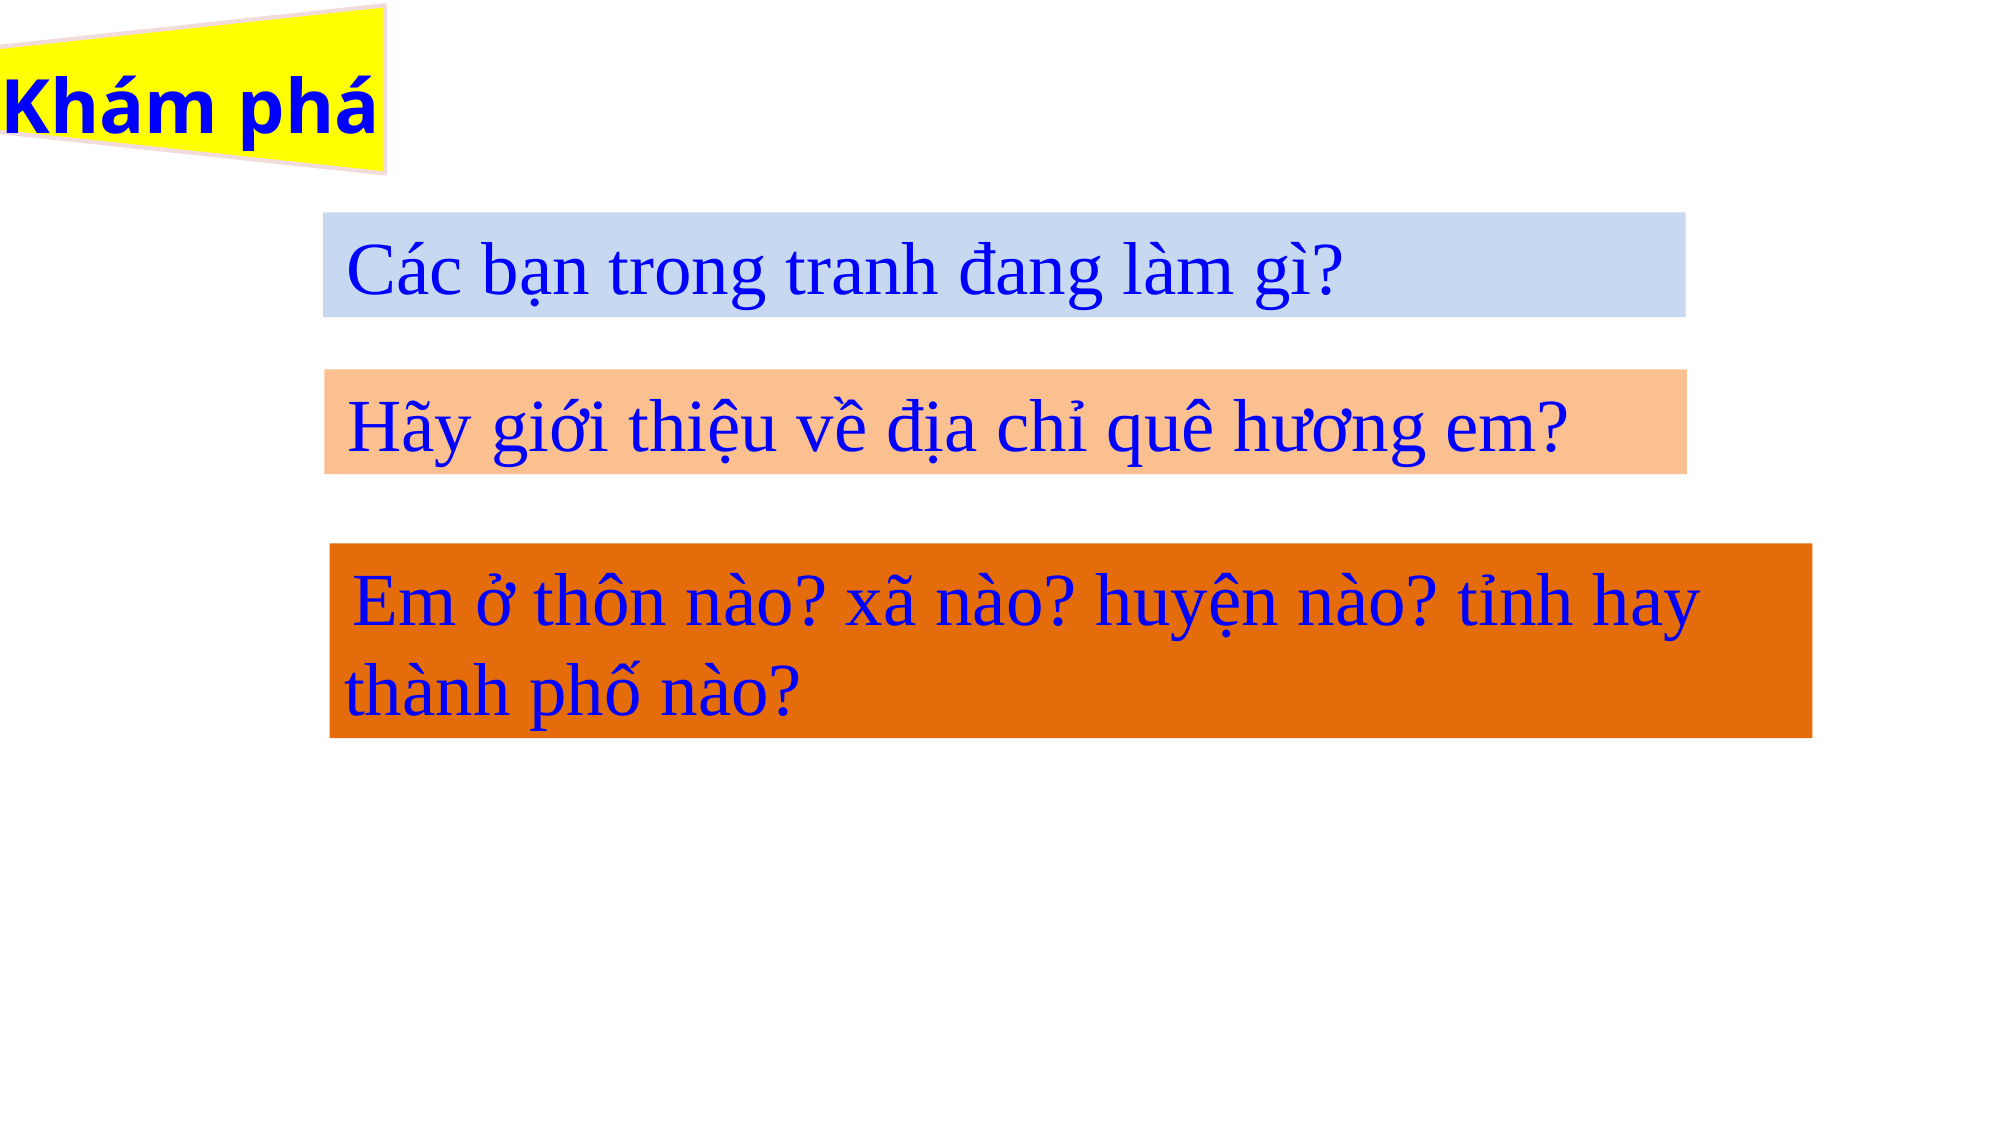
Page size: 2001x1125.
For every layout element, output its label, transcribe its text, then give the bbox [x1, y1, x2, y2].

text_box Em ở thôn nào? xã nào? huyện nào? tỉnh hay thành phố nào? [329, 543, 1813, 739]
text_box Hãy giới thiệu về địa chỉ quê hương em? [324, 369, 1687, 475]
text_box Các bạn trong tranh đang làm gì? [323, 212, 1686, 318]
title Khám phá [0, 5, 666, 202]
